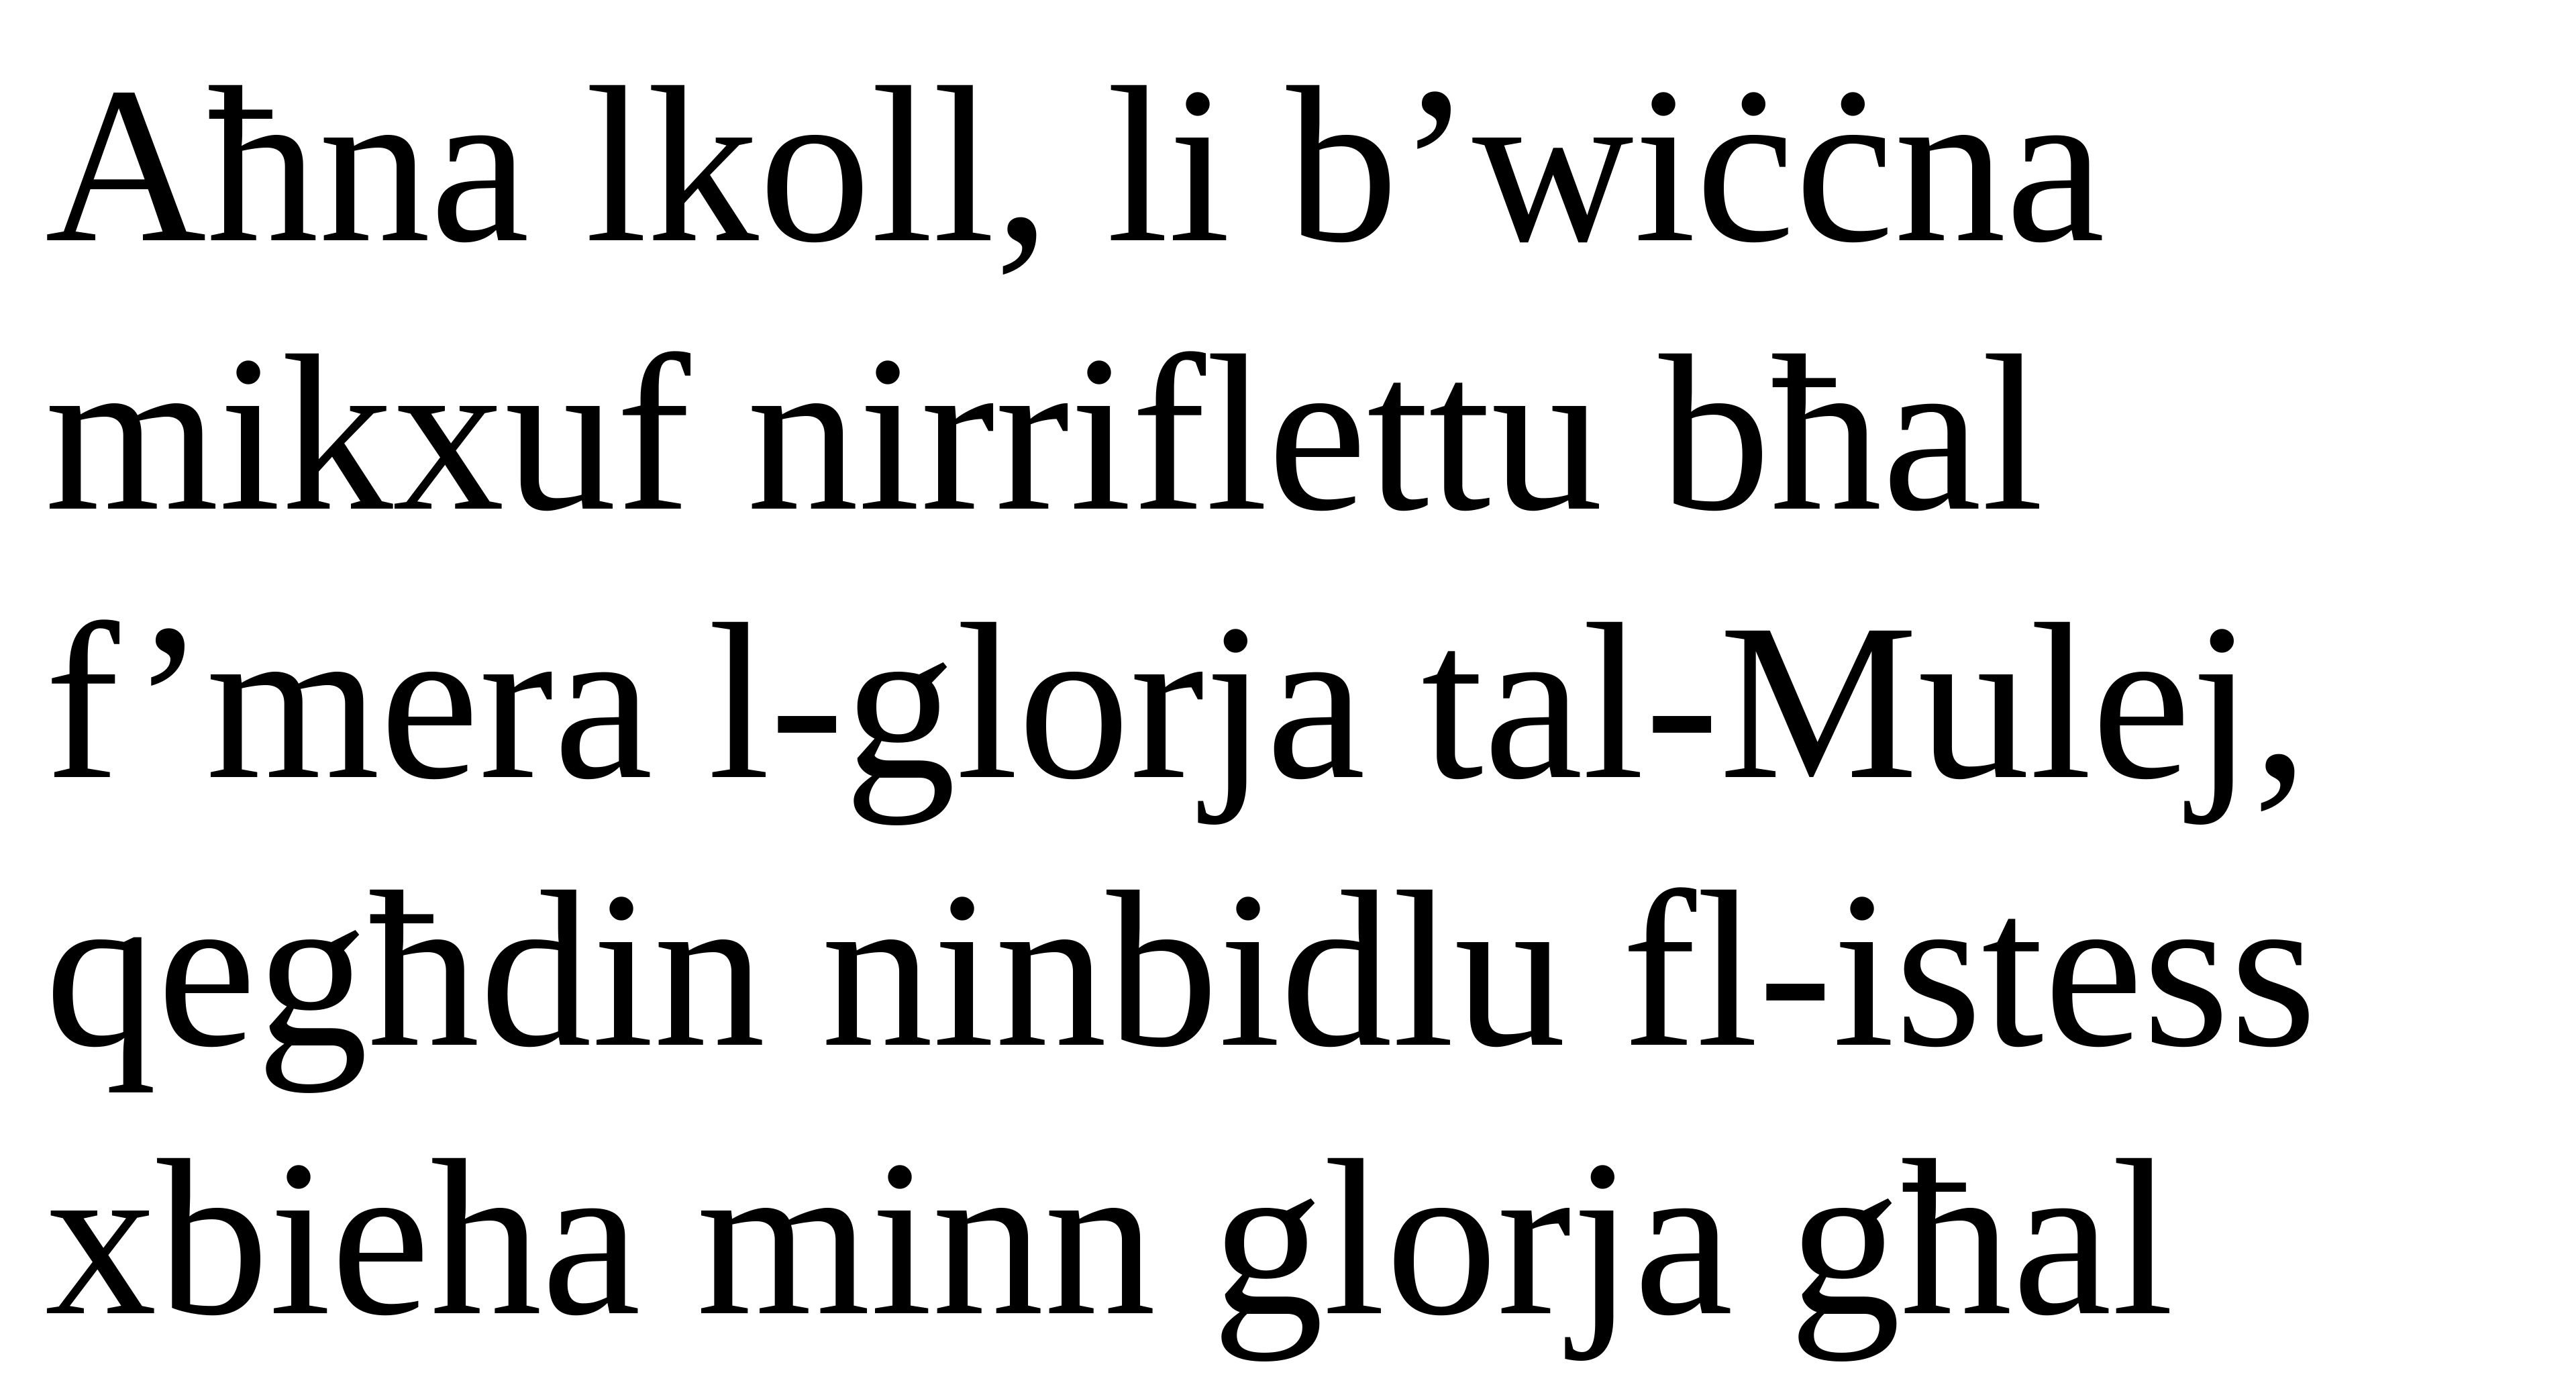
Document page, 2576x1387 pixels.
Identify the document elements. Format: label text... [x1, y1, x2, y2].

text_box Aħna lkoll, li b’wiċċna mikxuf nirriflettu bħal f’mera l-glorja tal-Mulej, qegħdin ninbidlu fl-istess xbieha minn glorja għal [35, 11, 2540, 1364]
